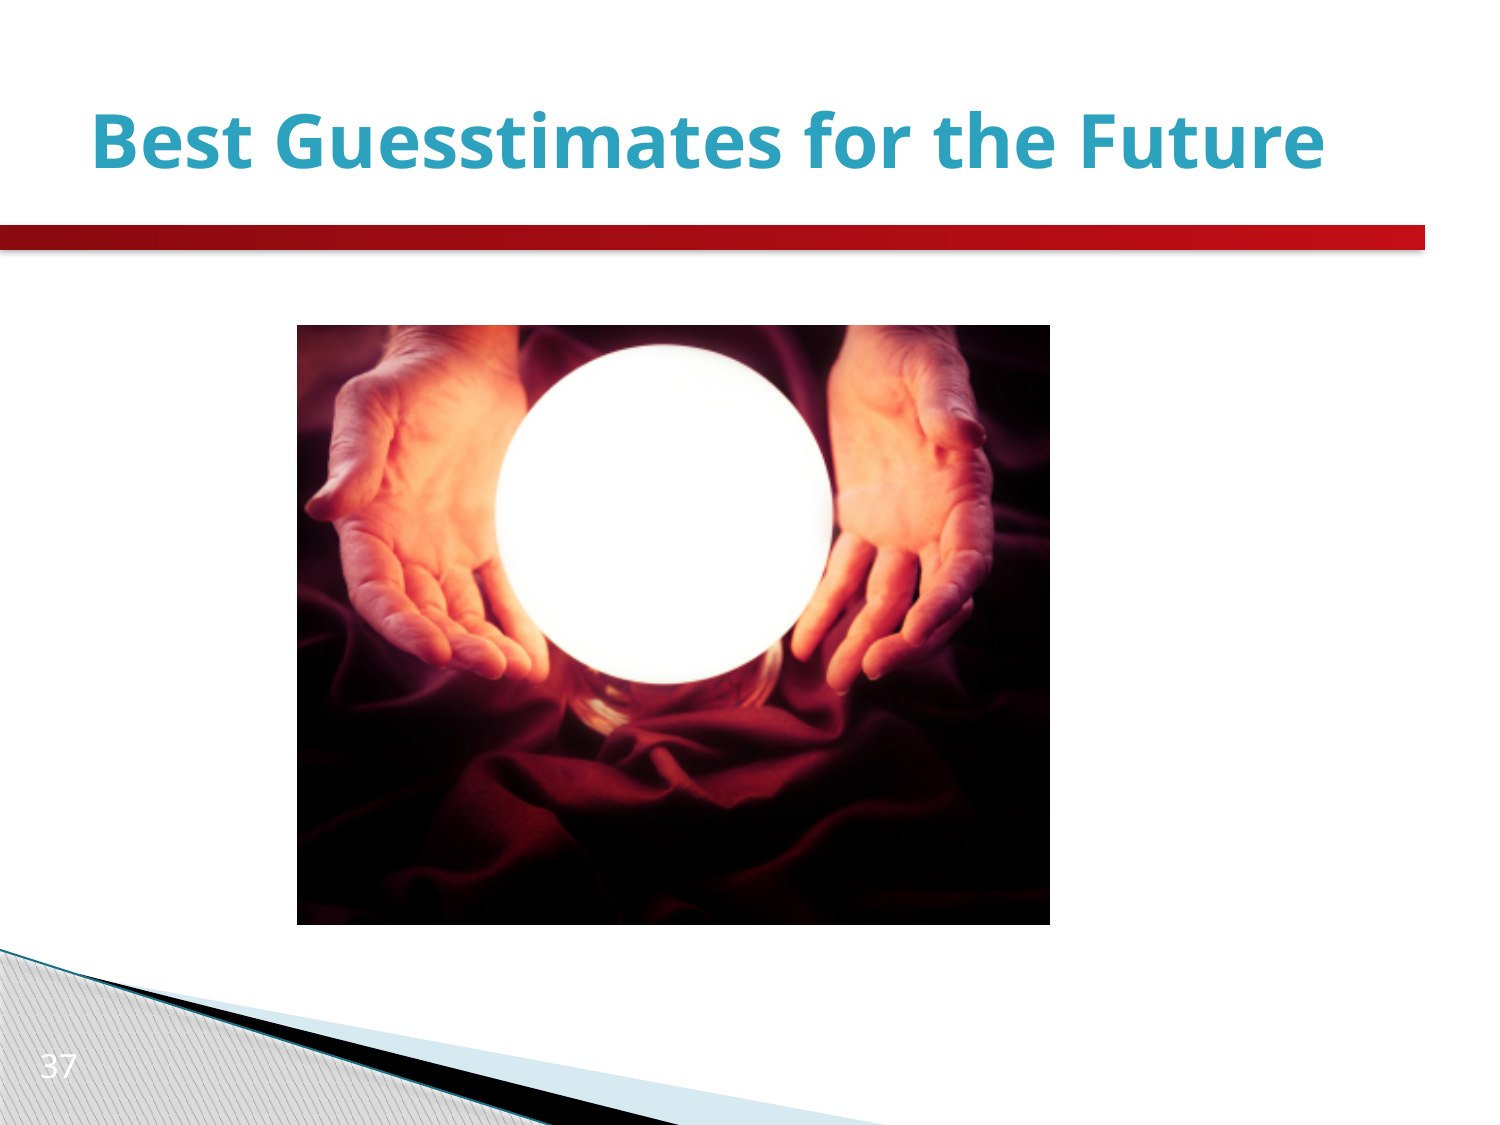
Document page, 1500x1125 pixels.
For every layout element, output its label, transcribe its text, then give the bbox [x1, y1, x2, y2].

picture [296, 324, 1051, 926]
title Best Guesstimates for the Future [75, 45, 1425, 233]
slide_number 37 [24, 1037, 375, 1098]
